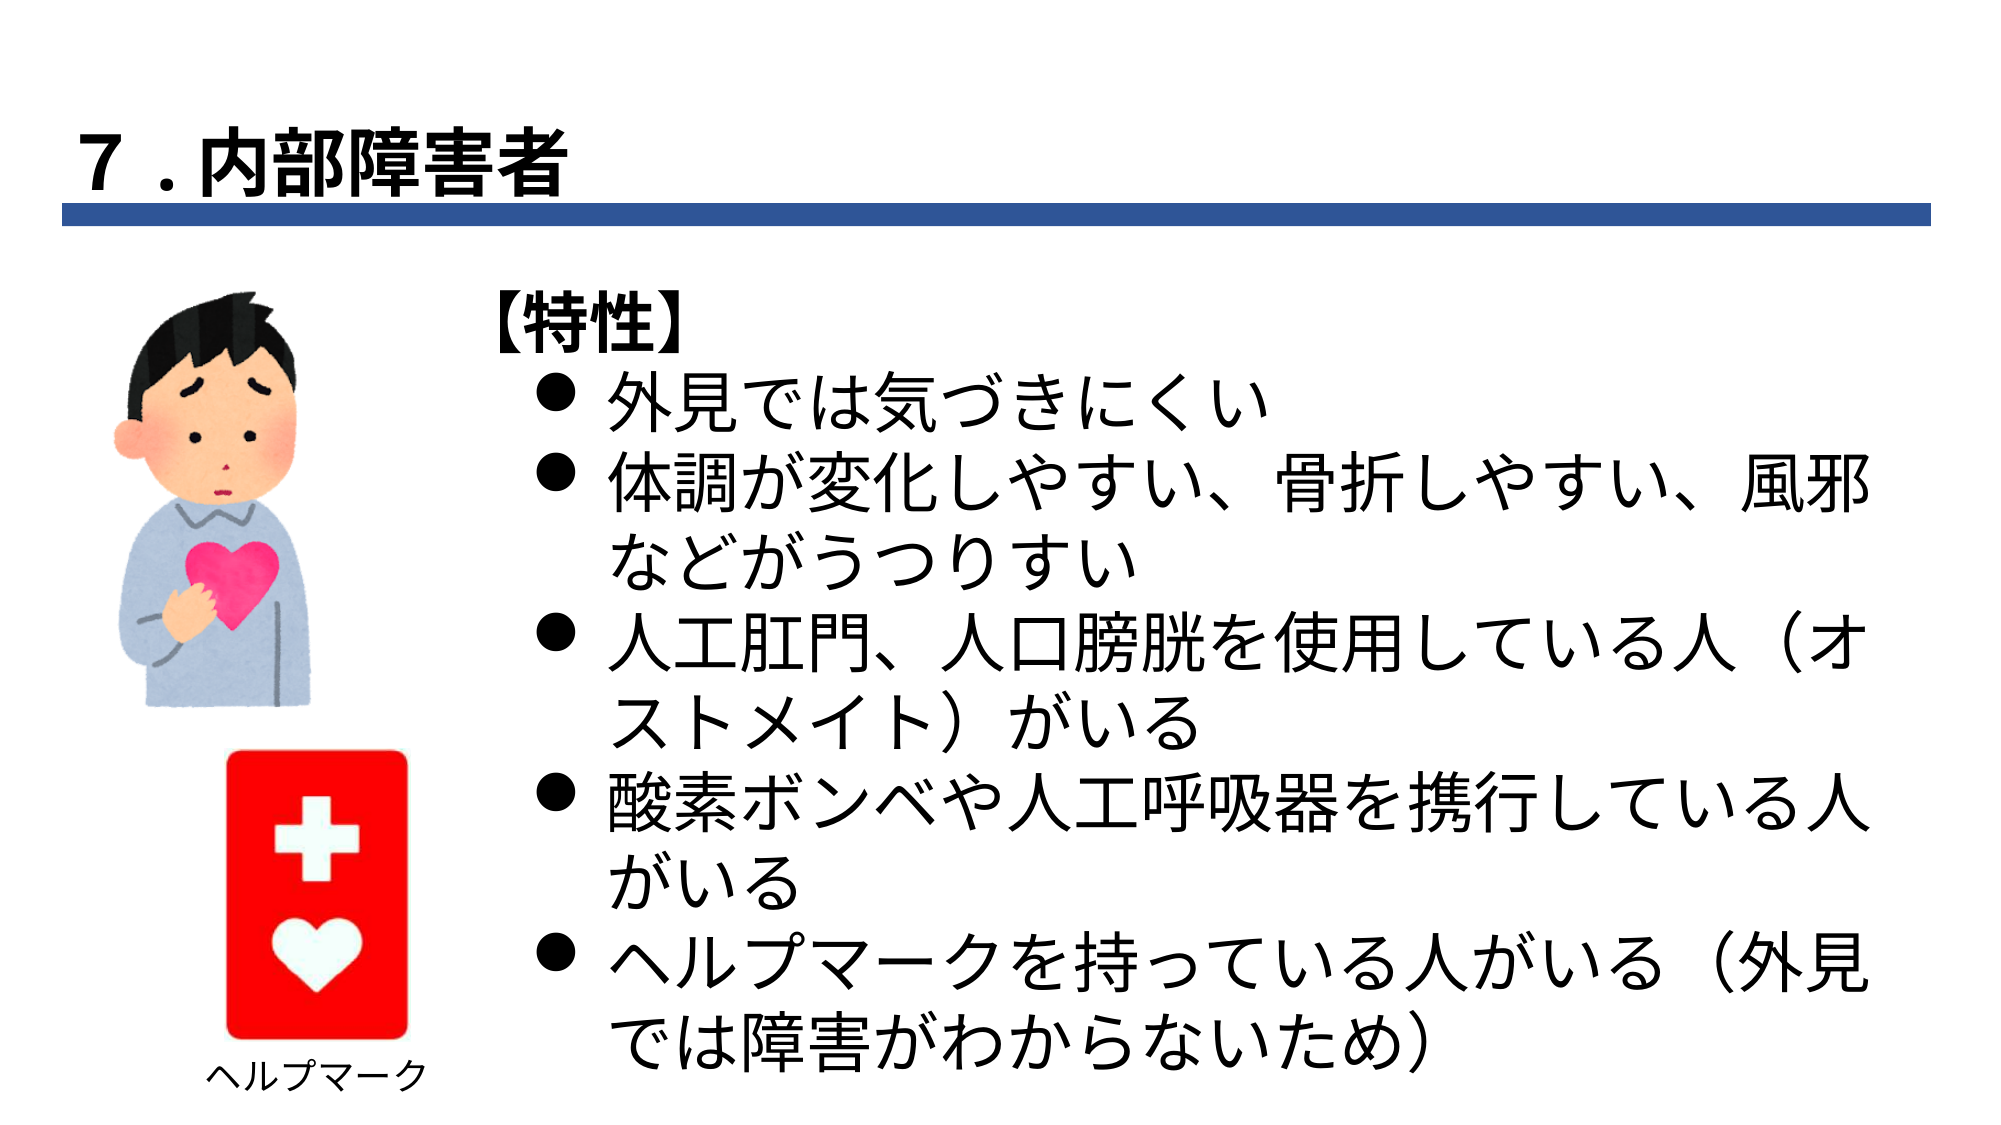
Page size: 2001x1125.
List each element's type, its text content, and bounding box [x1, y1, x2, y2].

text_box 【特性】 外見では気づきにくい 体調が変化しやすい、骨折しやすい、風邪などがうつりすい 人工肛門、人口膀胱を使用している人（オストメイト）がいる 酸素ボンベや人工呼吸器を携行している人がいる ヘルプマークを持っている人がいる（外見では障害がわからないため） [441, 273, 1931, 1088]
text_box ７.内部障害者 [49, 107, 586, 213]
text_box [83, 273, 333, 718]
text_box ヘルプマーク [190, 1045, 445, 1105]
picture [216, 742, 416, 1046]
text_box [61, 202, 1932, 227]
